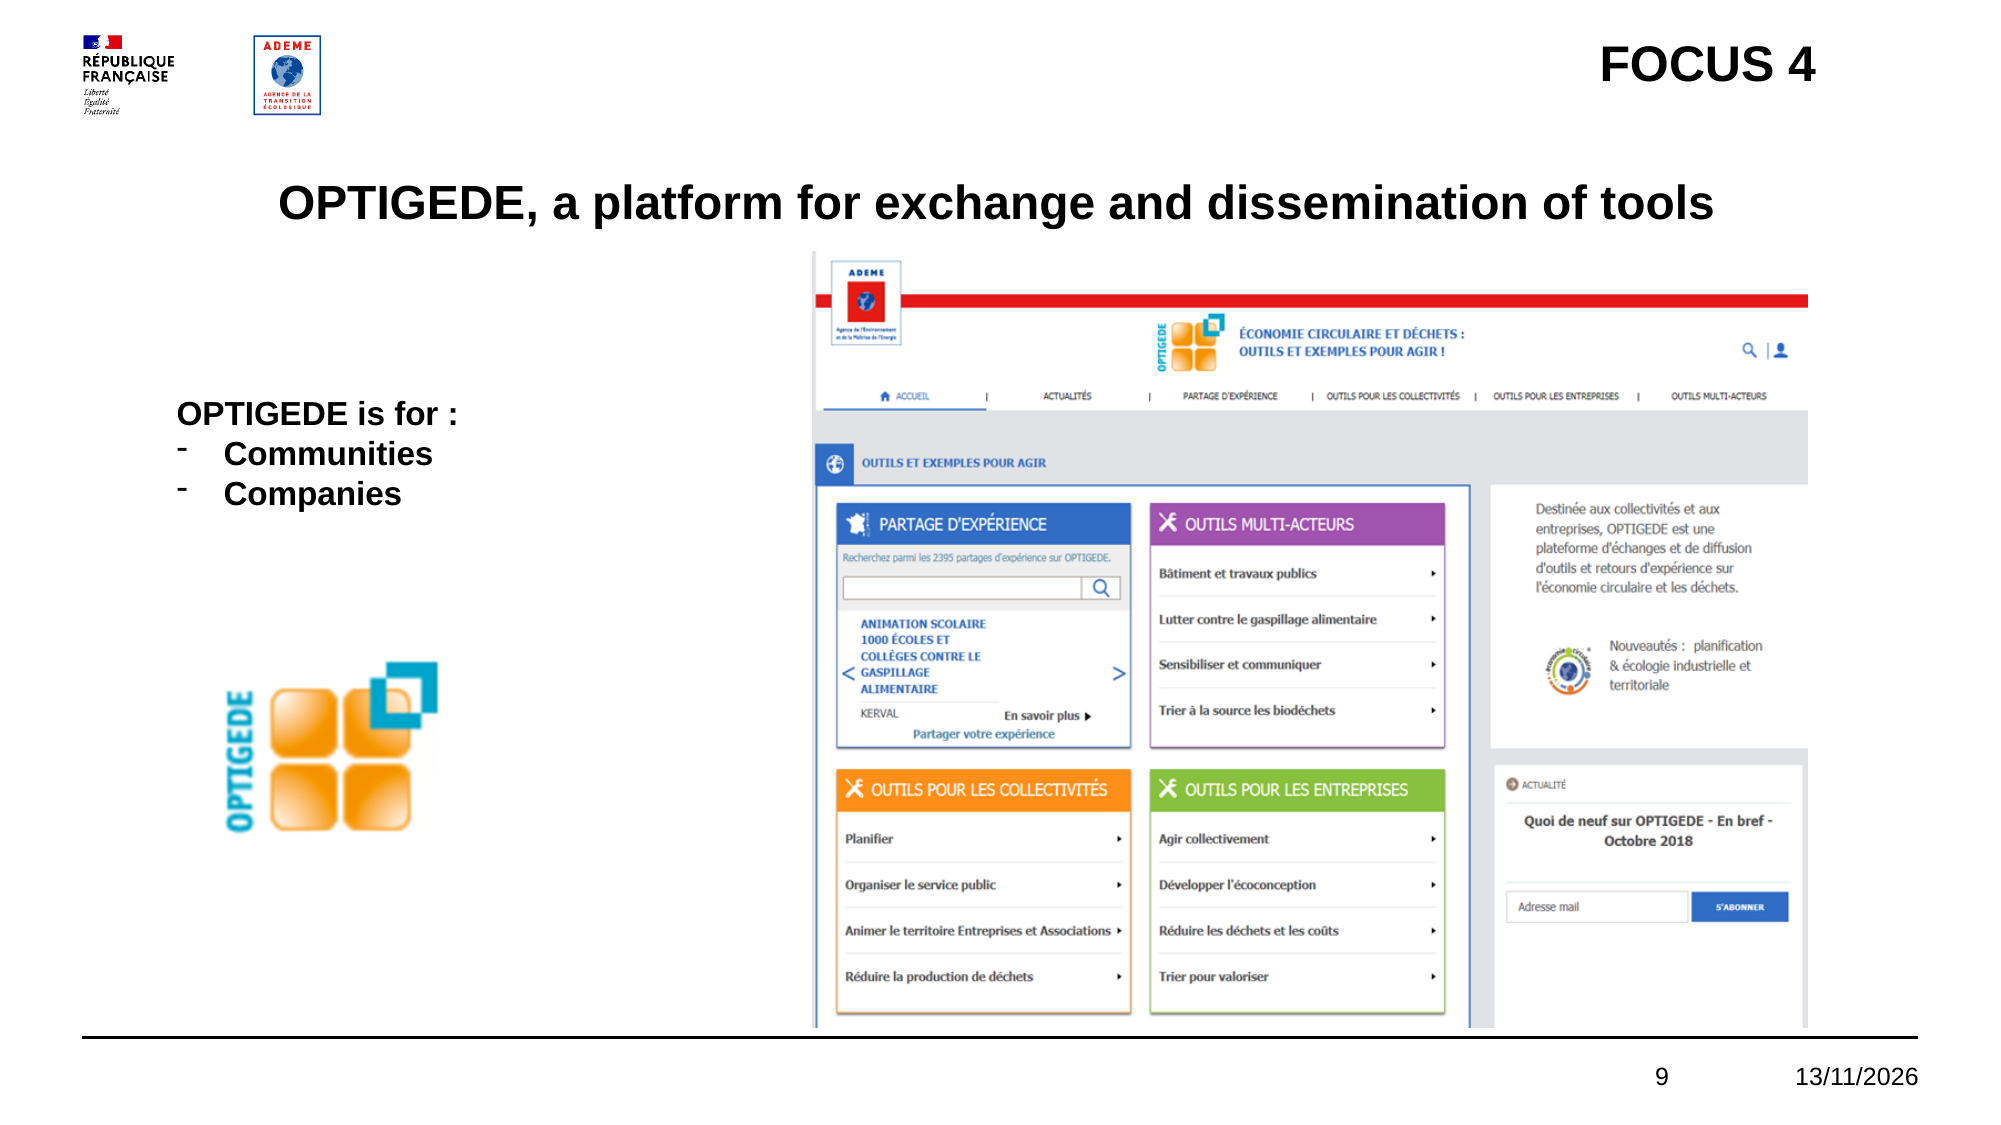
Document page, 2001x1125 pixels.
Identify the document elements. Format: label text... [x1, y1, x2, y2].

title OPTIGEDE, a platform for exchange and dissemination of tools [69, 168, 1939, 296]
picture [193, 657, 462, 865]
picture [812, 251, 1808, 1028]
slide_number 9 [1566, 1045, 1684, 1105]
text_box OPTIGEDE is for : Communities Companies [161, 384, 812, 520]
picture [244, 26, 330, 124]
picture [69, 21, 188, 128]
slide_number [1746, 1045, 1935, 1105]
list FOCUS 4 [1483, 24, 1933, 113]
